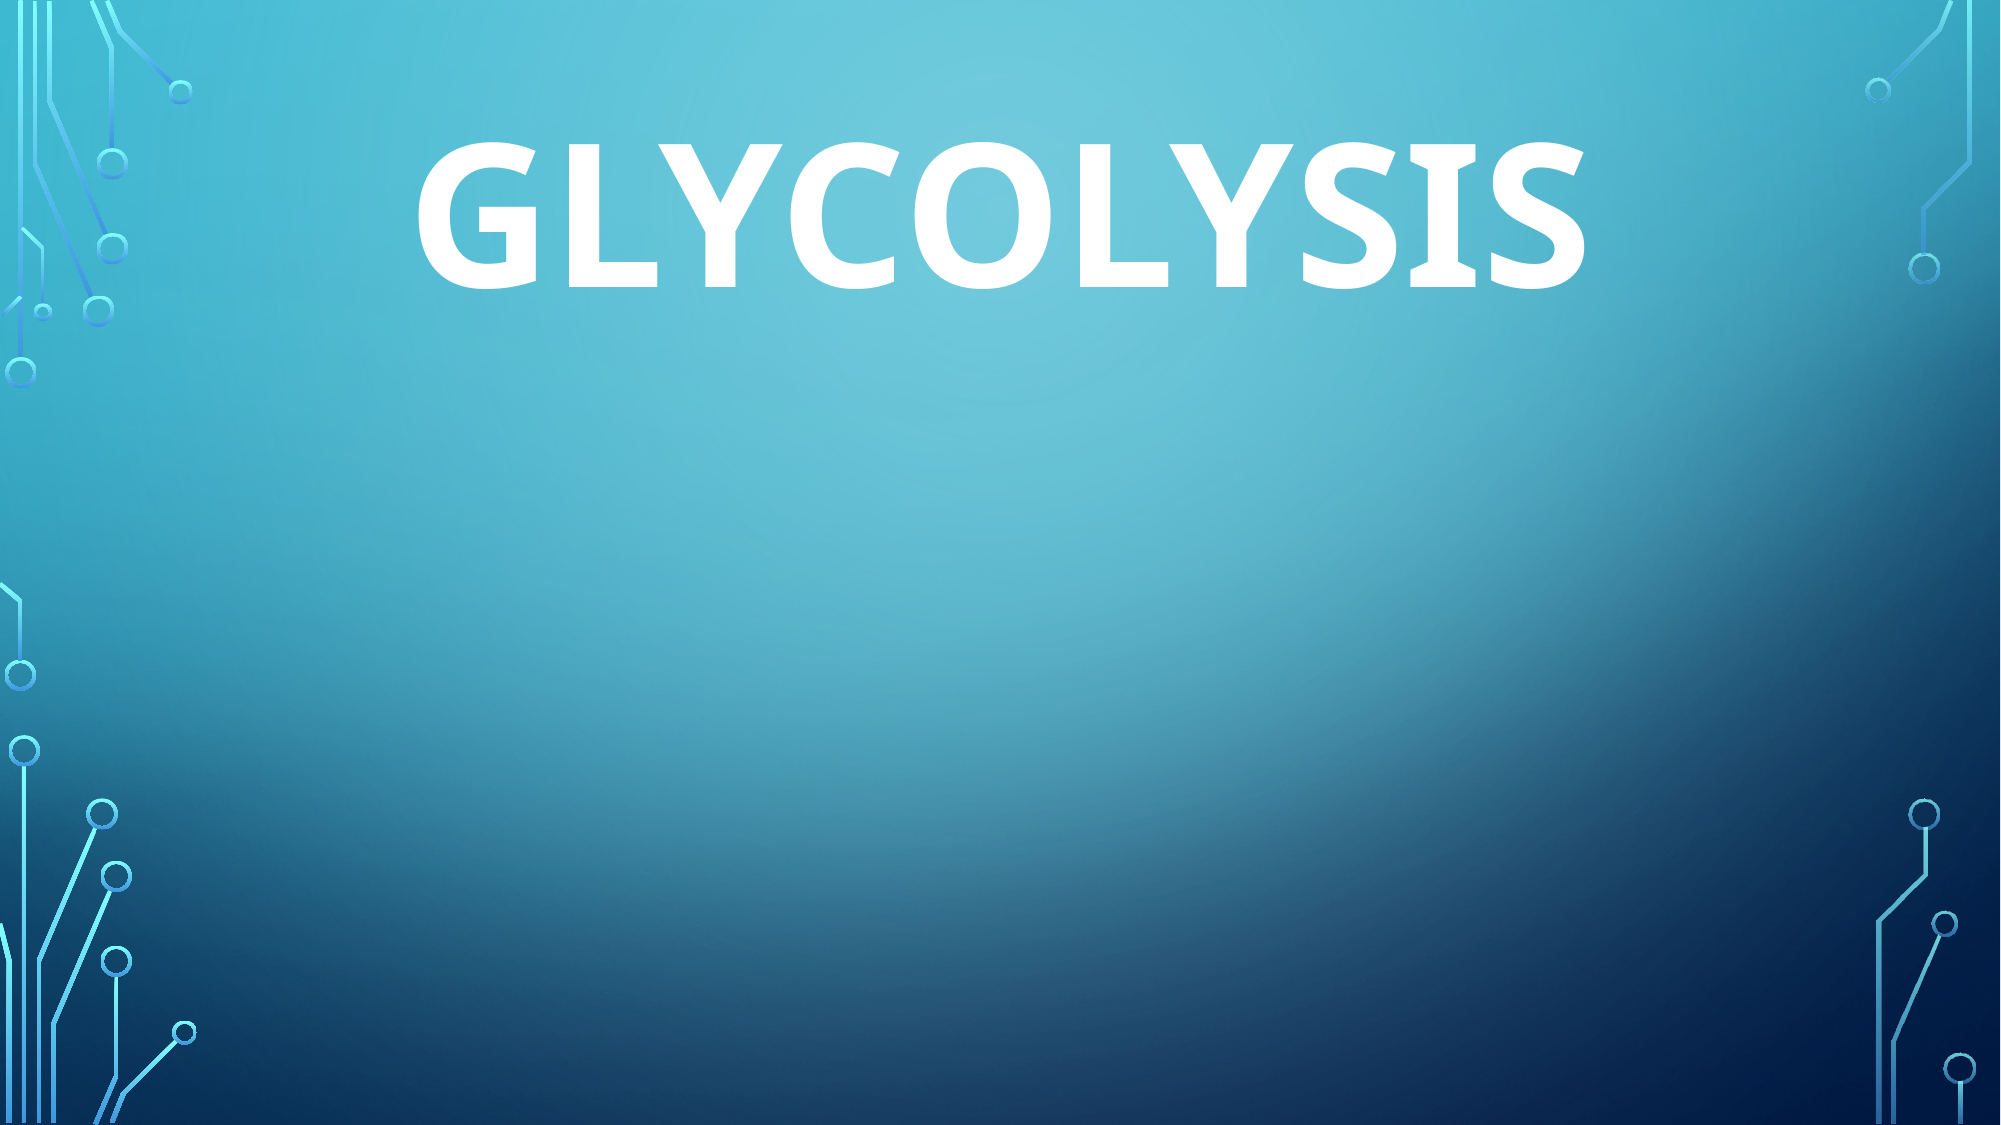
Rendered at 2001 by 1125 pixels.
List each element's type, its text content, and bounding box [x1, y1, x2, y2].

title Glycolysis [187, 101, 1813, 344]
